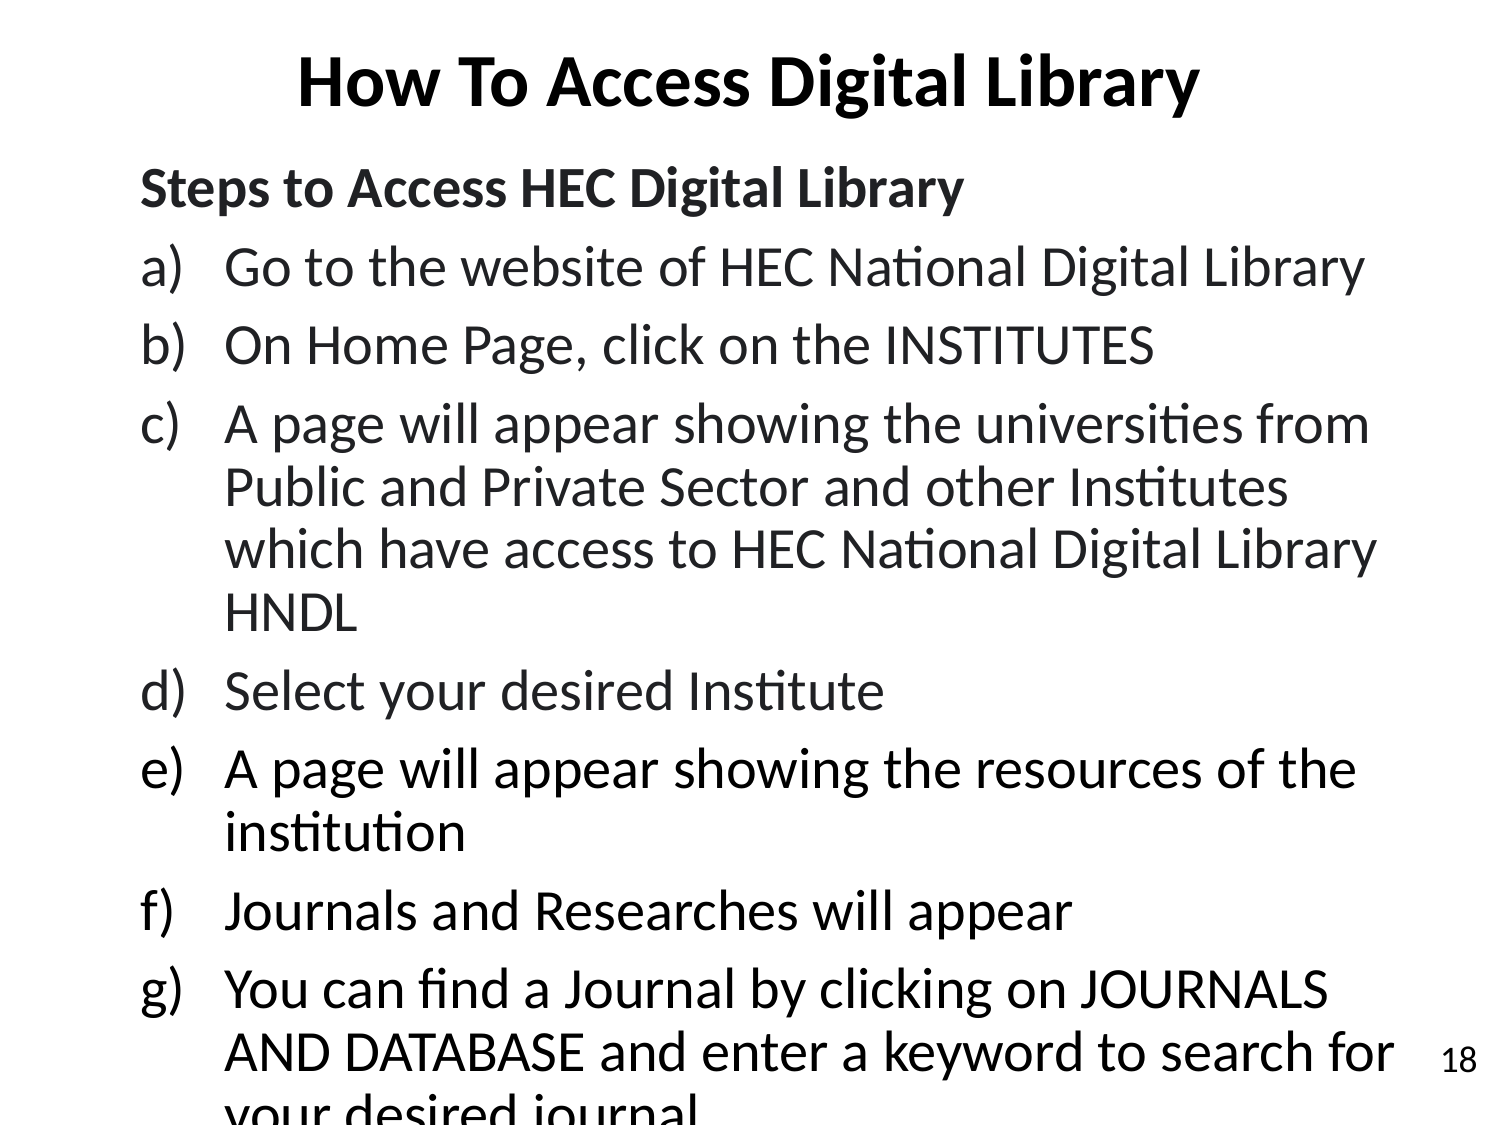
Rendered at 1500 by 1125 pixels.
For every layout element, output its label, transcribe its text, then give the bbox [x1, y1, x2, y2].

slide_number 18 [1425, 1027, 1500, 1088]
text_box How To Access Digital Library [37, 12, 1463, 153]
text_box Steps to Access HEC Digital Library Go to the website of HEC National Digital Library On Home Page, click on the INSTITUTES A page will appear showing the universities from Public and Private Sector and other Institutes which have access to HEC National Digital Library HNDL Select your desired Institute A page will appear showing the resources of the institution Journals and Researches will appear You can find a Journal by clicking on JOURNALS AND DATABASE and enter a keyword to search for your desired journal [125, 149, 1436, 1125]
